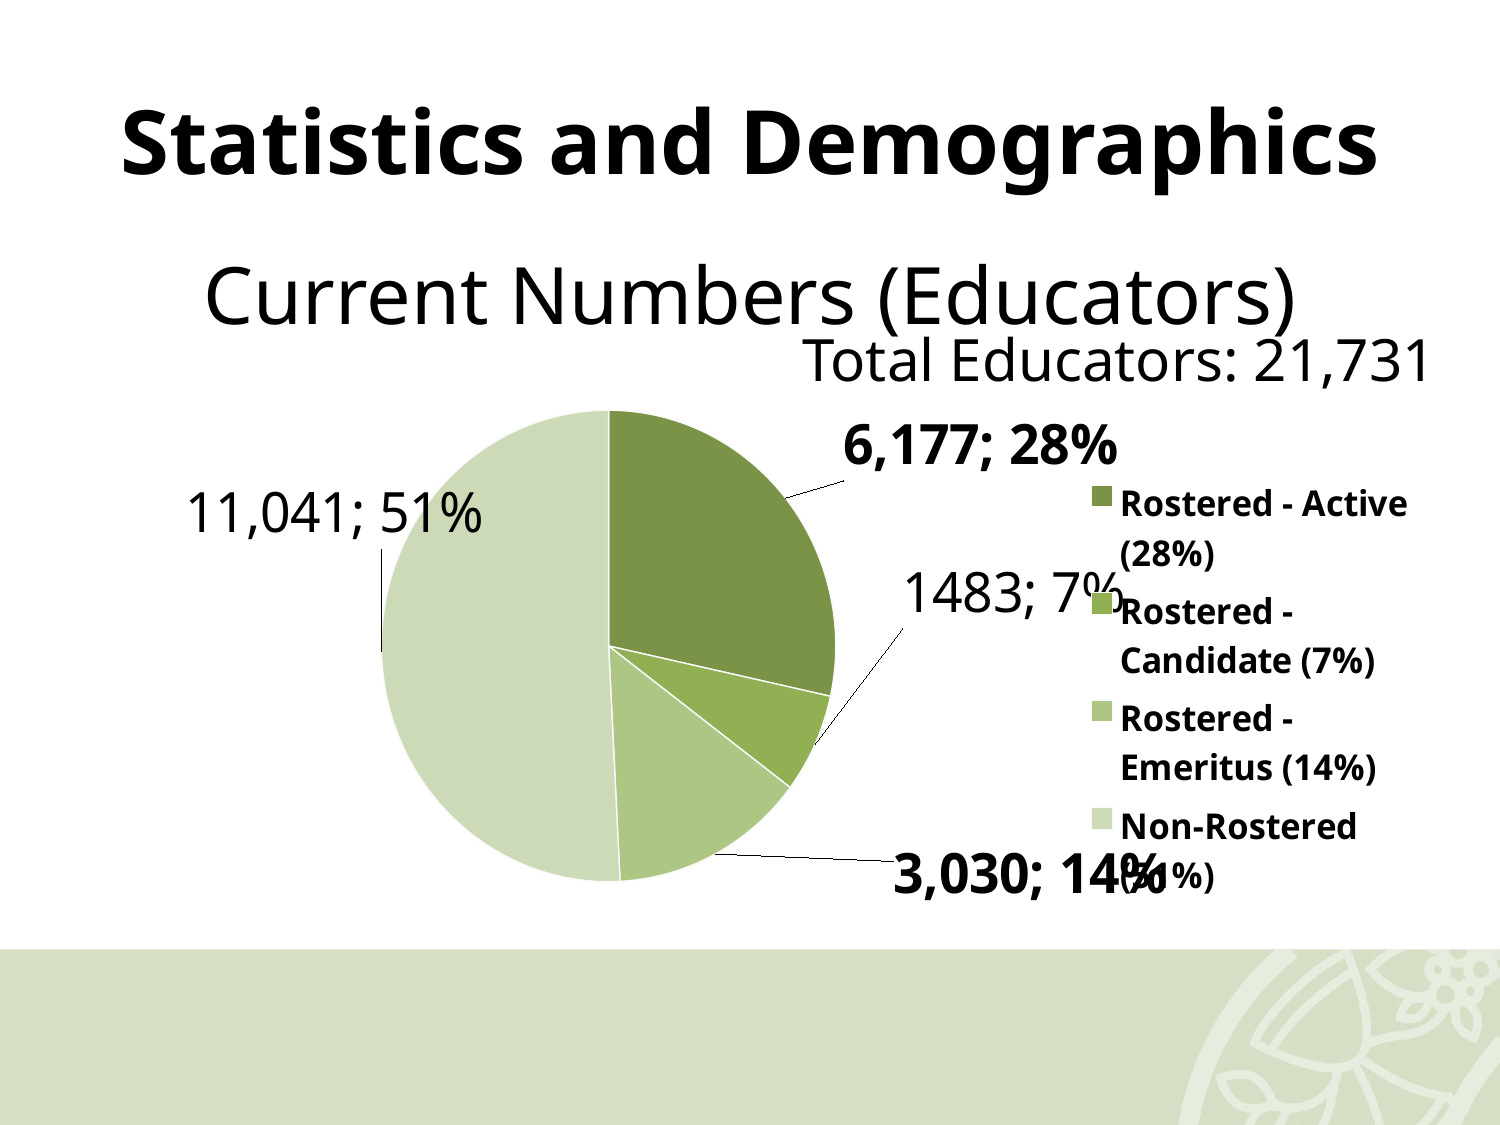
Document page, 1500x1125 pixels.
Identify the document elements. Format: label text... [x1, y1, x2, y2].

title Statistics and Demographics [75, 45, 1425, 233]
text_box Total Educators: 21,731 [787, 315, 1500, 401]
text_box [0, 939, 1500, 1125]
chart [74, 349, 1426, 938]
text_box Current Numbers (Educators) [132, 237, 1368, 348]
